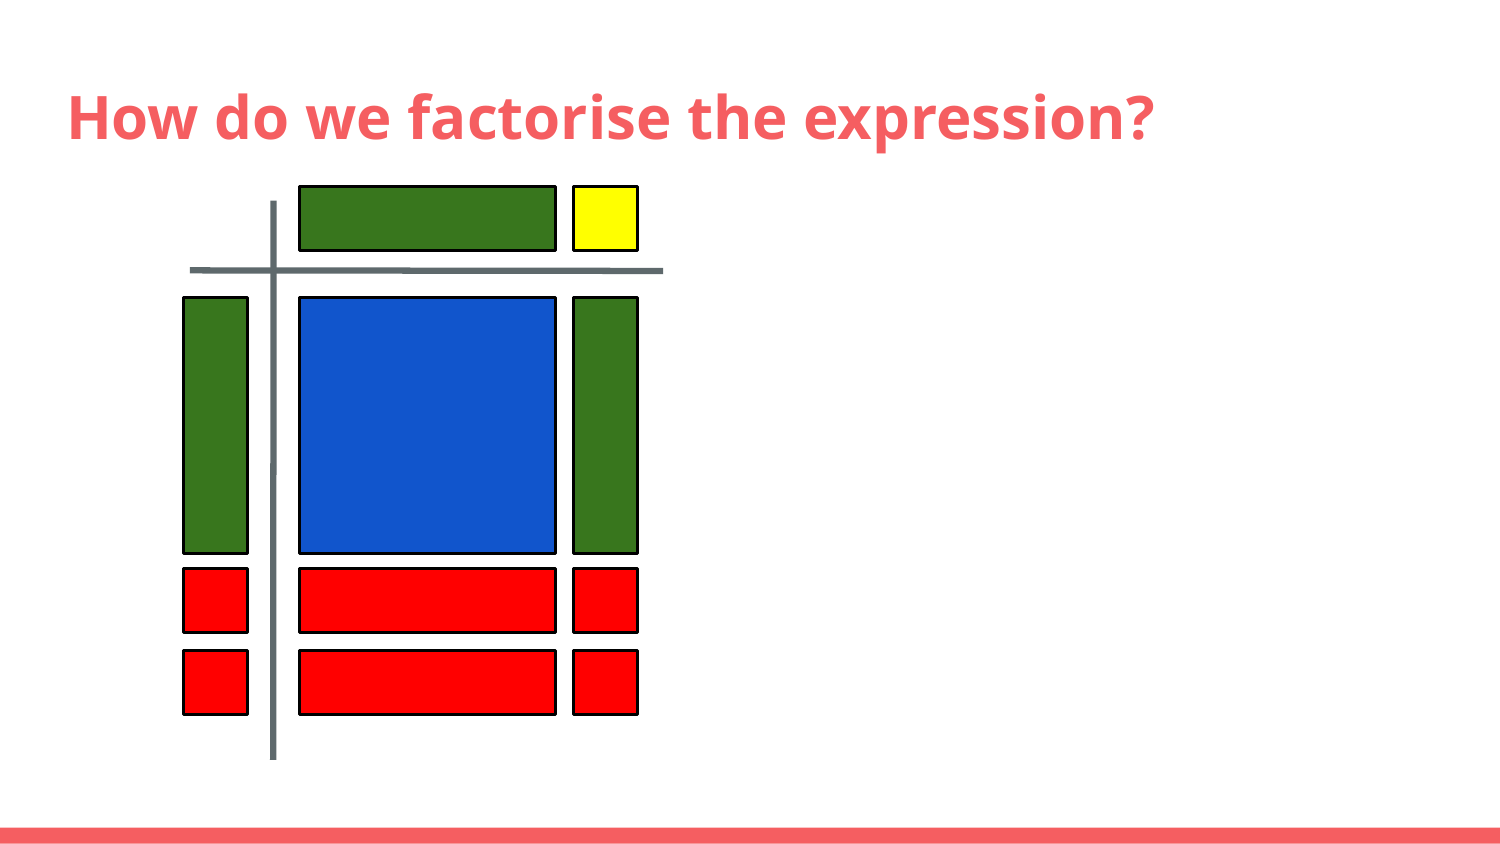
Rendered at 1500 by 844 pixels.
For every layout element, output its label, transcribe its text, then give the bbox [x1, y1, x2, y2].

text_box [573, 568, 638, 633]
text_box [183, 297, 248, 554]
text_box [183, 568, 248, 633]
text_box [299, 650, 556, 715]
text_box [299, 186, 556, 251]
text_box [183, 650, 248, 715]
text_box [573, 650, 638, 715]
text_box [299, 568, 556, 633]
text_box [573, 297, 638, 554]
text_box [573, 186, 638, 251]
title How do we factorise the expression? [51, 64, 1449, 167]
text_box [299, 297, 556, 554]
